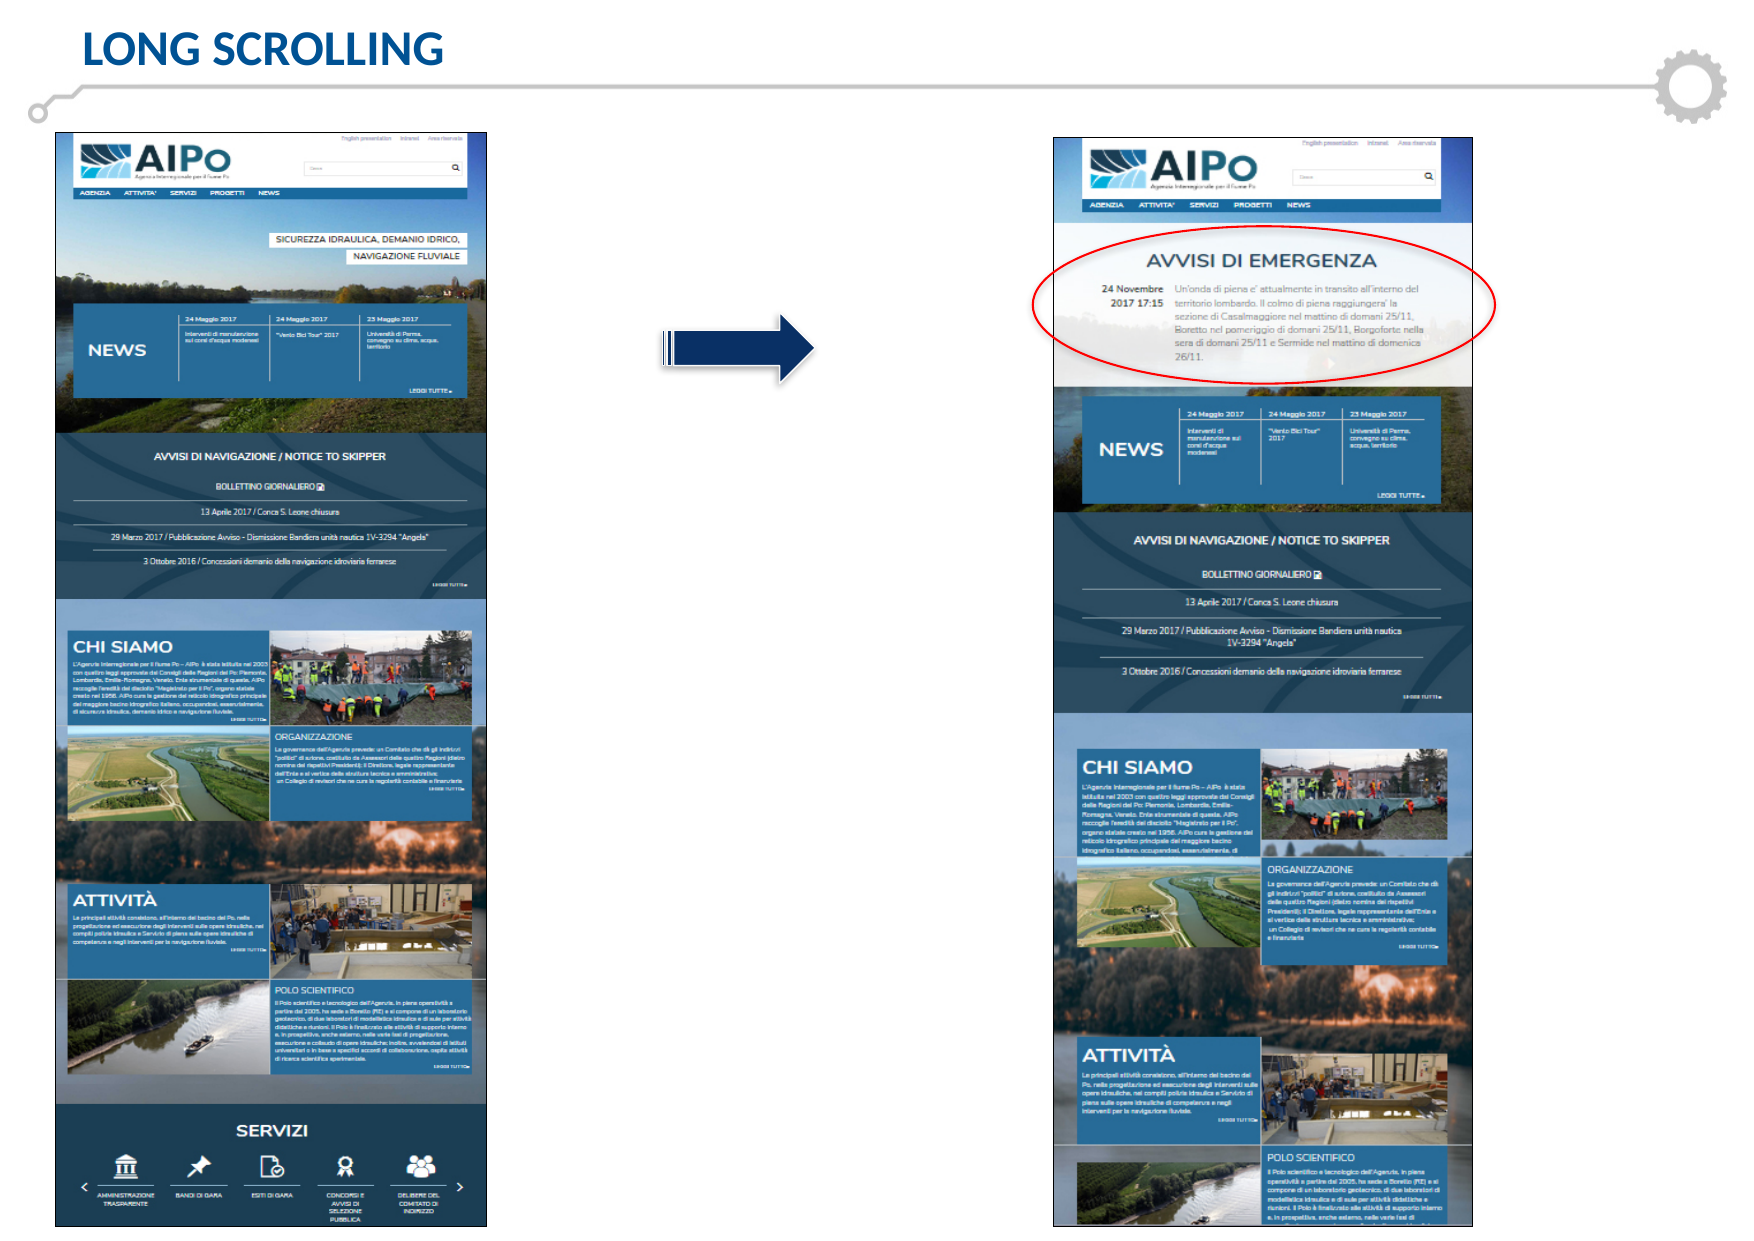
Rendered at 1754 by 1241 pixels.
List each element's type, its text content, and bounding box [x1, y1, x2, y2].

text_box [666, 311, 816, 385]
picture [0, 0, 1754, 136]
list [55, 132, 488, 1227]
text_box [1031, 275, 1048, 335]
title LONG SCROLLING [67, 7, 1631, 77]
text_box [1479, 275, 1496, 335]
picture [1053, 137, 1474, 1227]
